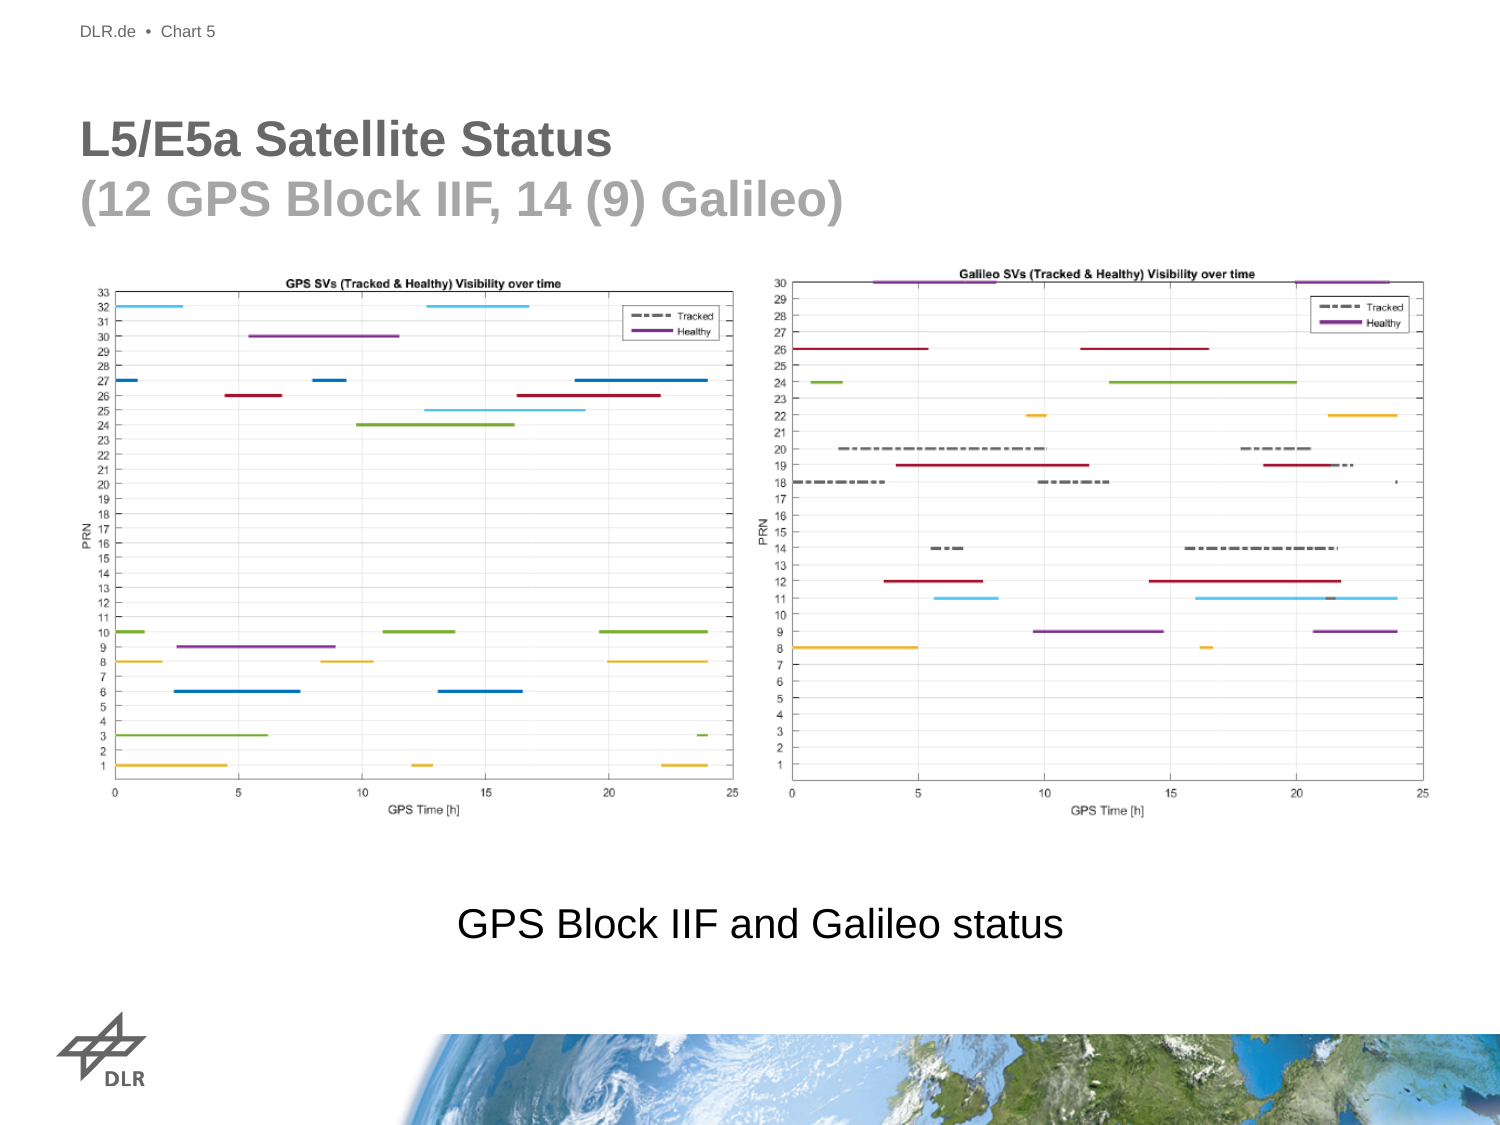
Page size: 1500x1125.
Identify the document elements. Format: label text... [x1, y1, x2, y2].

picture [75, 255, 1444, 822]
picture [0, 1007, 1500, 1125]
slide_number DLR.de • Chart 5 [79, 20, 251, 45]
text_box GPS Block IIF and Galileo status [456, 897, 1065, 948]
title L5/E5a Satellite Status (12 GPS Block IIF, 14 (9) Galileo) [79, 106, 1421, 228]
